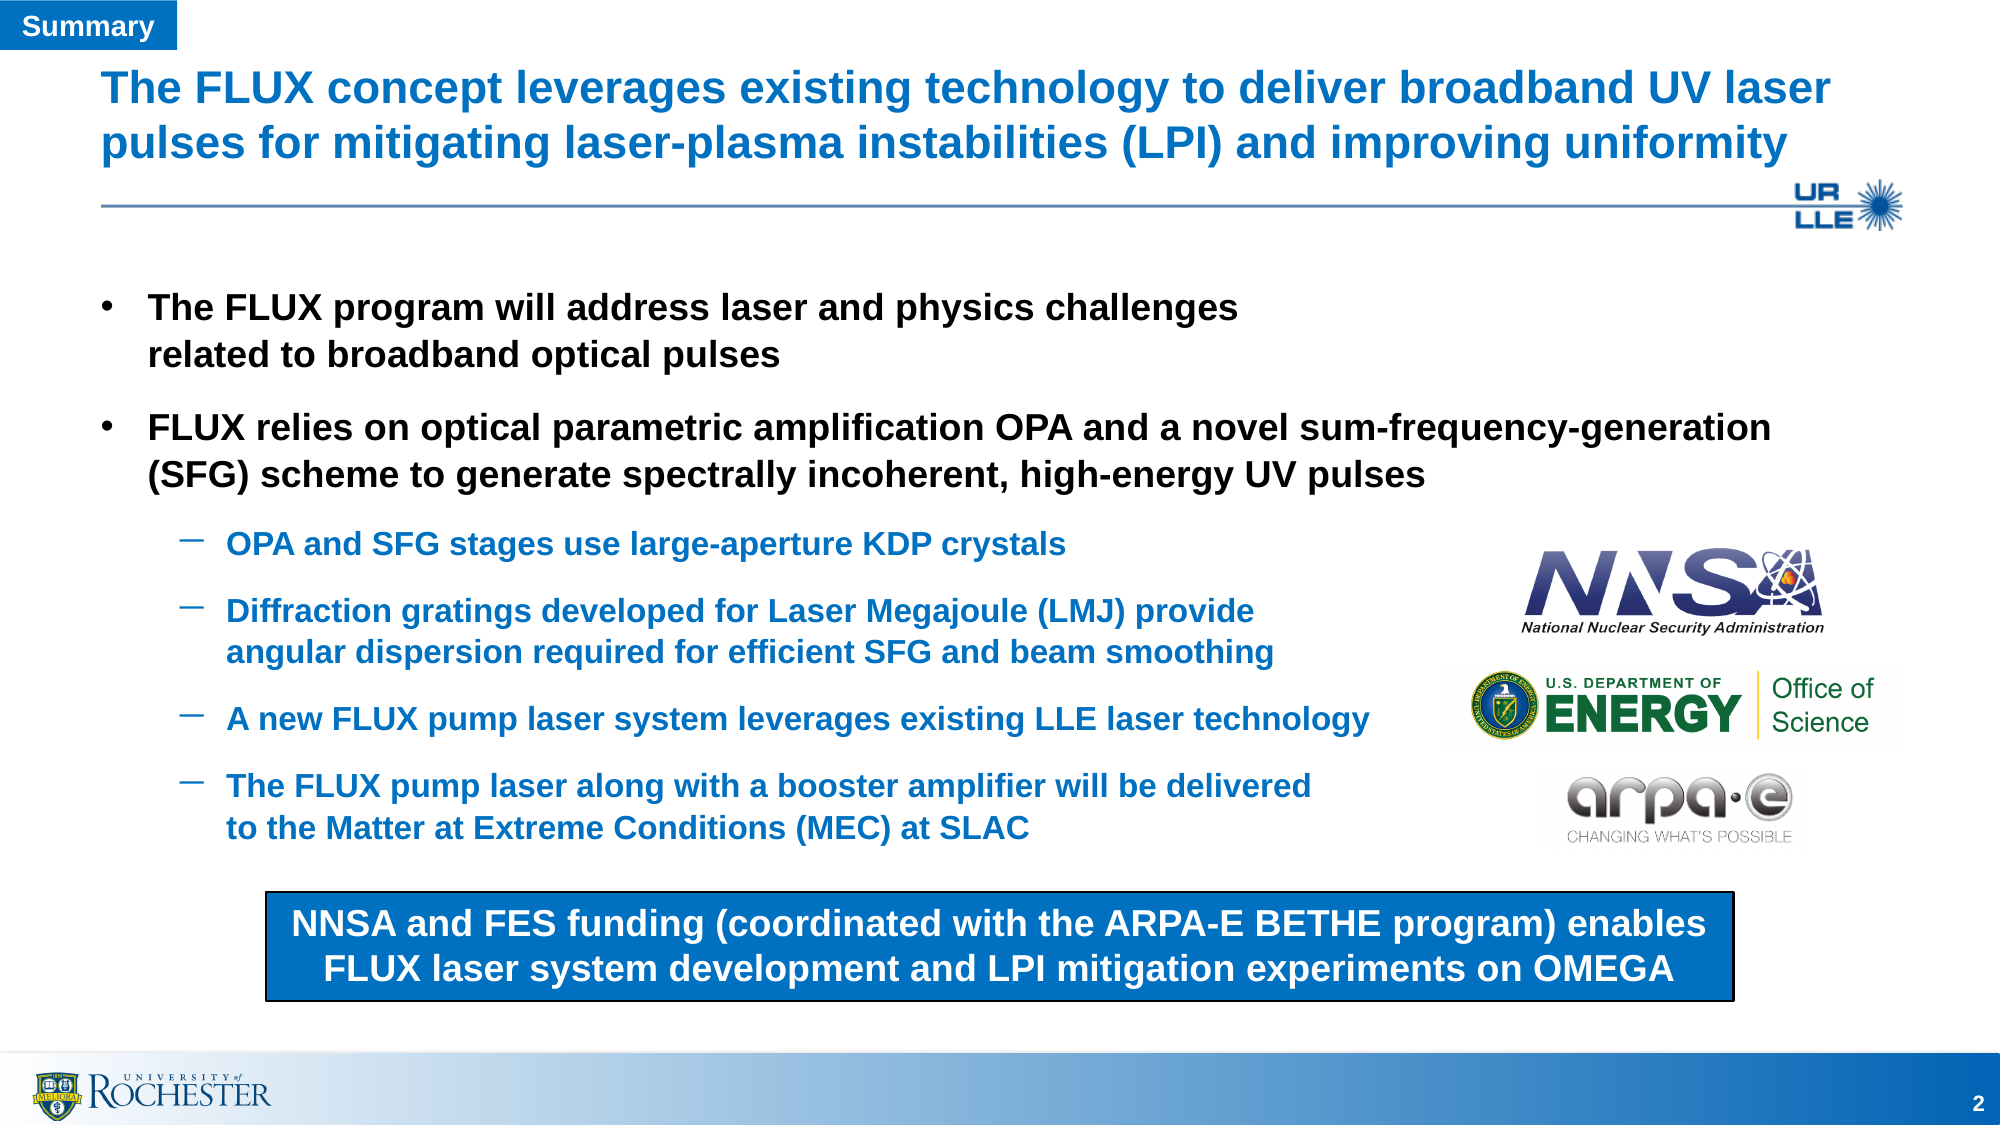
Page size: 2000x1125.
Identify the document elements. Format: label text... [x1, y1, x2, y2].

list NNSA and FES funding (coordinated with the ARPA-E BETHE program) enables FLUX laser system development and LPI mitigation experiments on OMEGA [265, 892, 1734, 1002]
list The FLUX program will address laser and physics challenges related to broadband optical pulses FLUX relies on optical parametric amplification OPA and a novel sum-frequency-generation (SFG) scheme to generate spectrally incoherent, high-energy UV pulses OPA and SFG stages use large-aperture KDP crystals Diffraction gratings developed for Laser Megajoule (LMJ) provide angular dispersion required for efficient SFG and beam smoothing A new FLUX pump laser system leverages existing LLE laser technology The FLUX pump laser along with a booster amplifier will be delivered to the Matter at Extreme Conditions (MEC) at SLAC [100, 280, 1825, 919]
picture [1507, 522, 1838, 650]
title The FLUX concept leverages existing technology to deliver broadband UV laser pulses for mitigating laser-plasma instabilities (LPI) and improving uniformity [100, 58, 1903, 167]
text_box Summary [0, 0, 178, 50]
picture [1536, 762, 1809, 853]
picture [1441, 664, 1904, 749]
